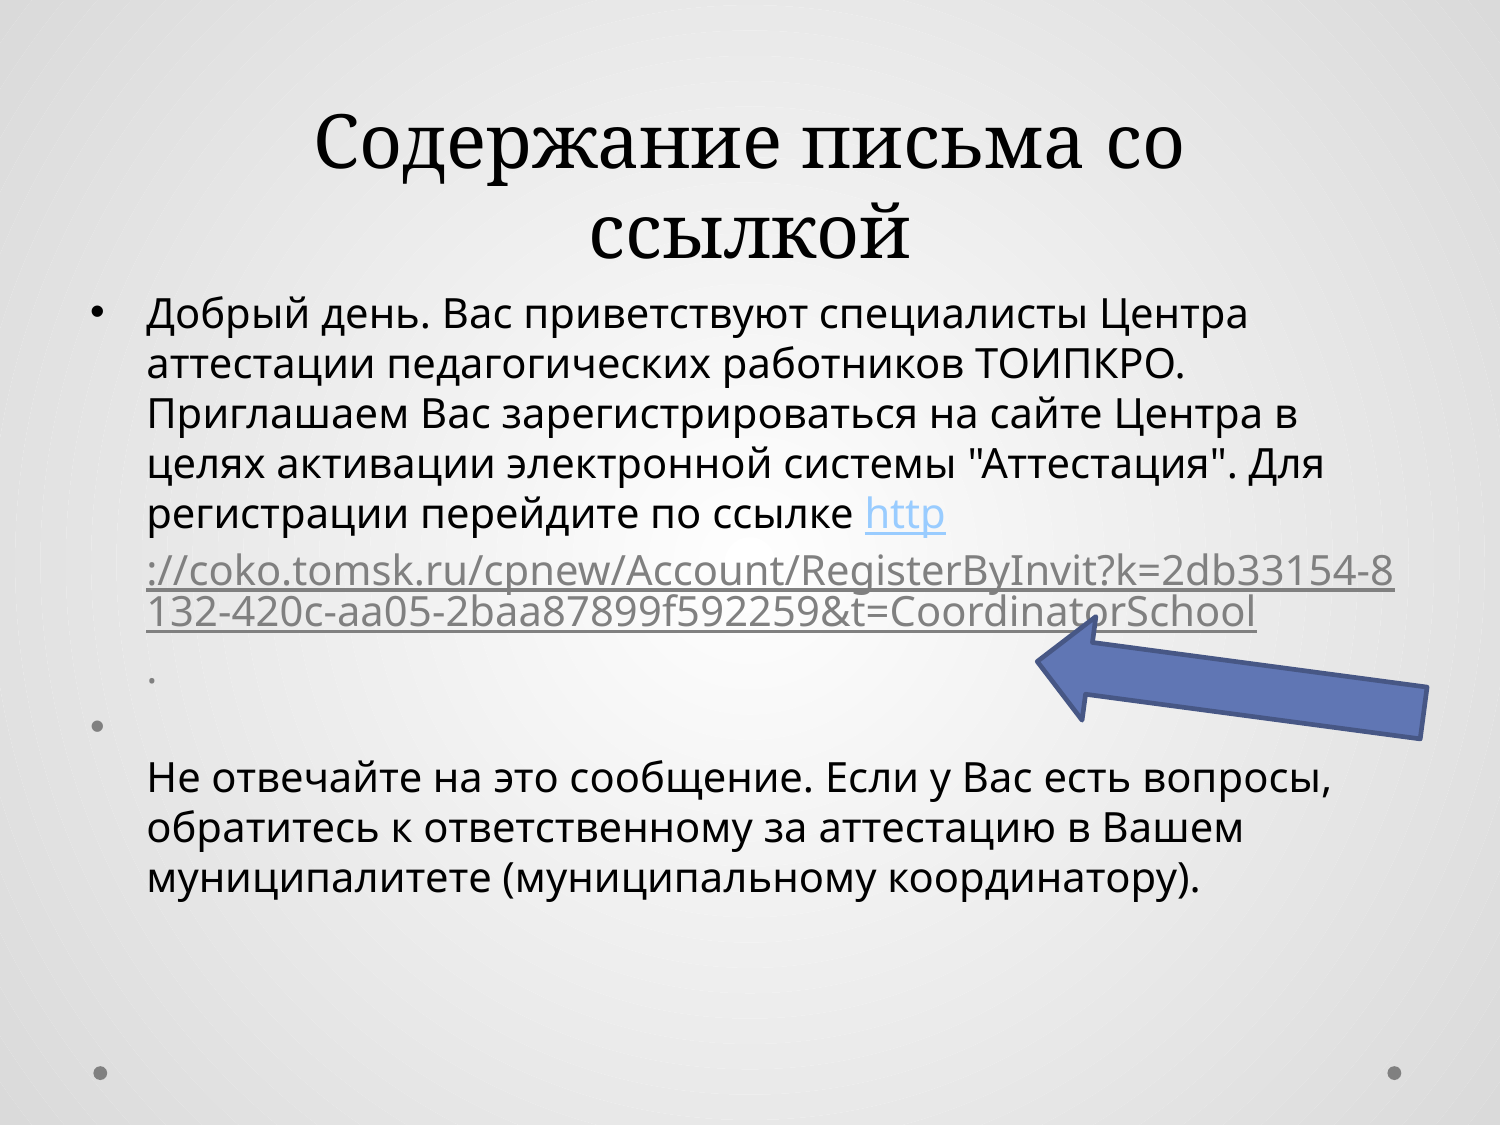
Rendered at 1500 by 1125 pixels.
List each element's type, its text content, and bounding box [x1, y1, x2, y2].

text_box Содержание письма со ссылкой [135, 85, 1365, 281]
list Добрый день. Вас приветствуют специалисты Центра аттестации педагогических работников ТОИПКРО. Приглашаем Вас зарегистрироваться на сайте Центра в целях активации электронной системы "Аттестация". Для регистрации перейдите по ссылке http://coko.tomsk.ru/cpnew/Account/RegisterByInvit?k=2db33154-8132-420c-aa05-2baa87899f592259&t=CoordinatorSchool. Не отвечайте на это сообщение. Если у Вас есть вопросы, обратитесь к ответственному за аттестацию в Вашем муниципалитете (муниципальному координатору). [75, 278, 1425, 1000]
text_box [1034, 614, 1430, 742]
